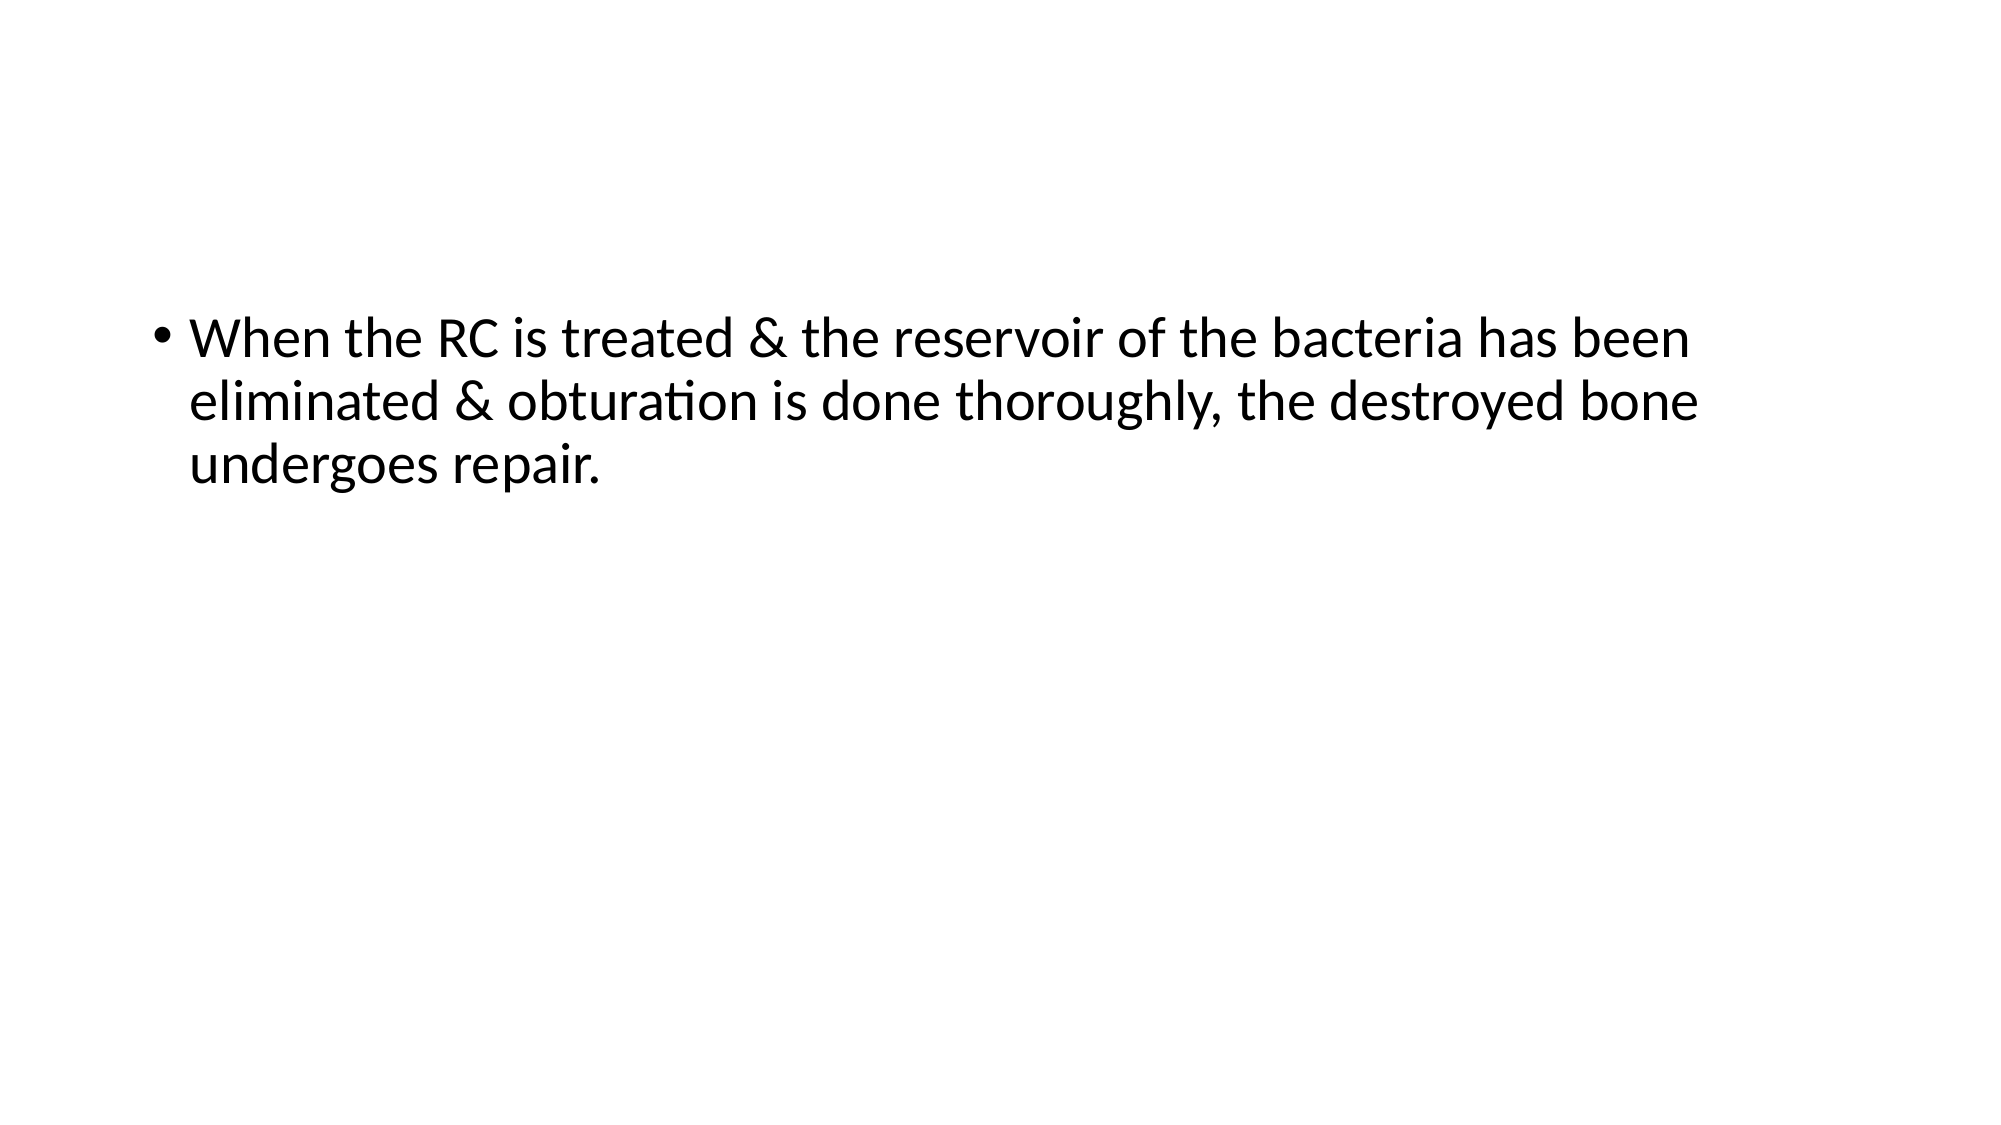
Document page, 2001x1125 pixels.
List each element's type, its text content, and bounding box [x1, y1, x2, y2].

list When the RC is treated & the reservoir of the bacteria has been eliminated & obturation is done thoroughly, the destroyed bone undergoes repair. [137, 299, 1863, 1014]
